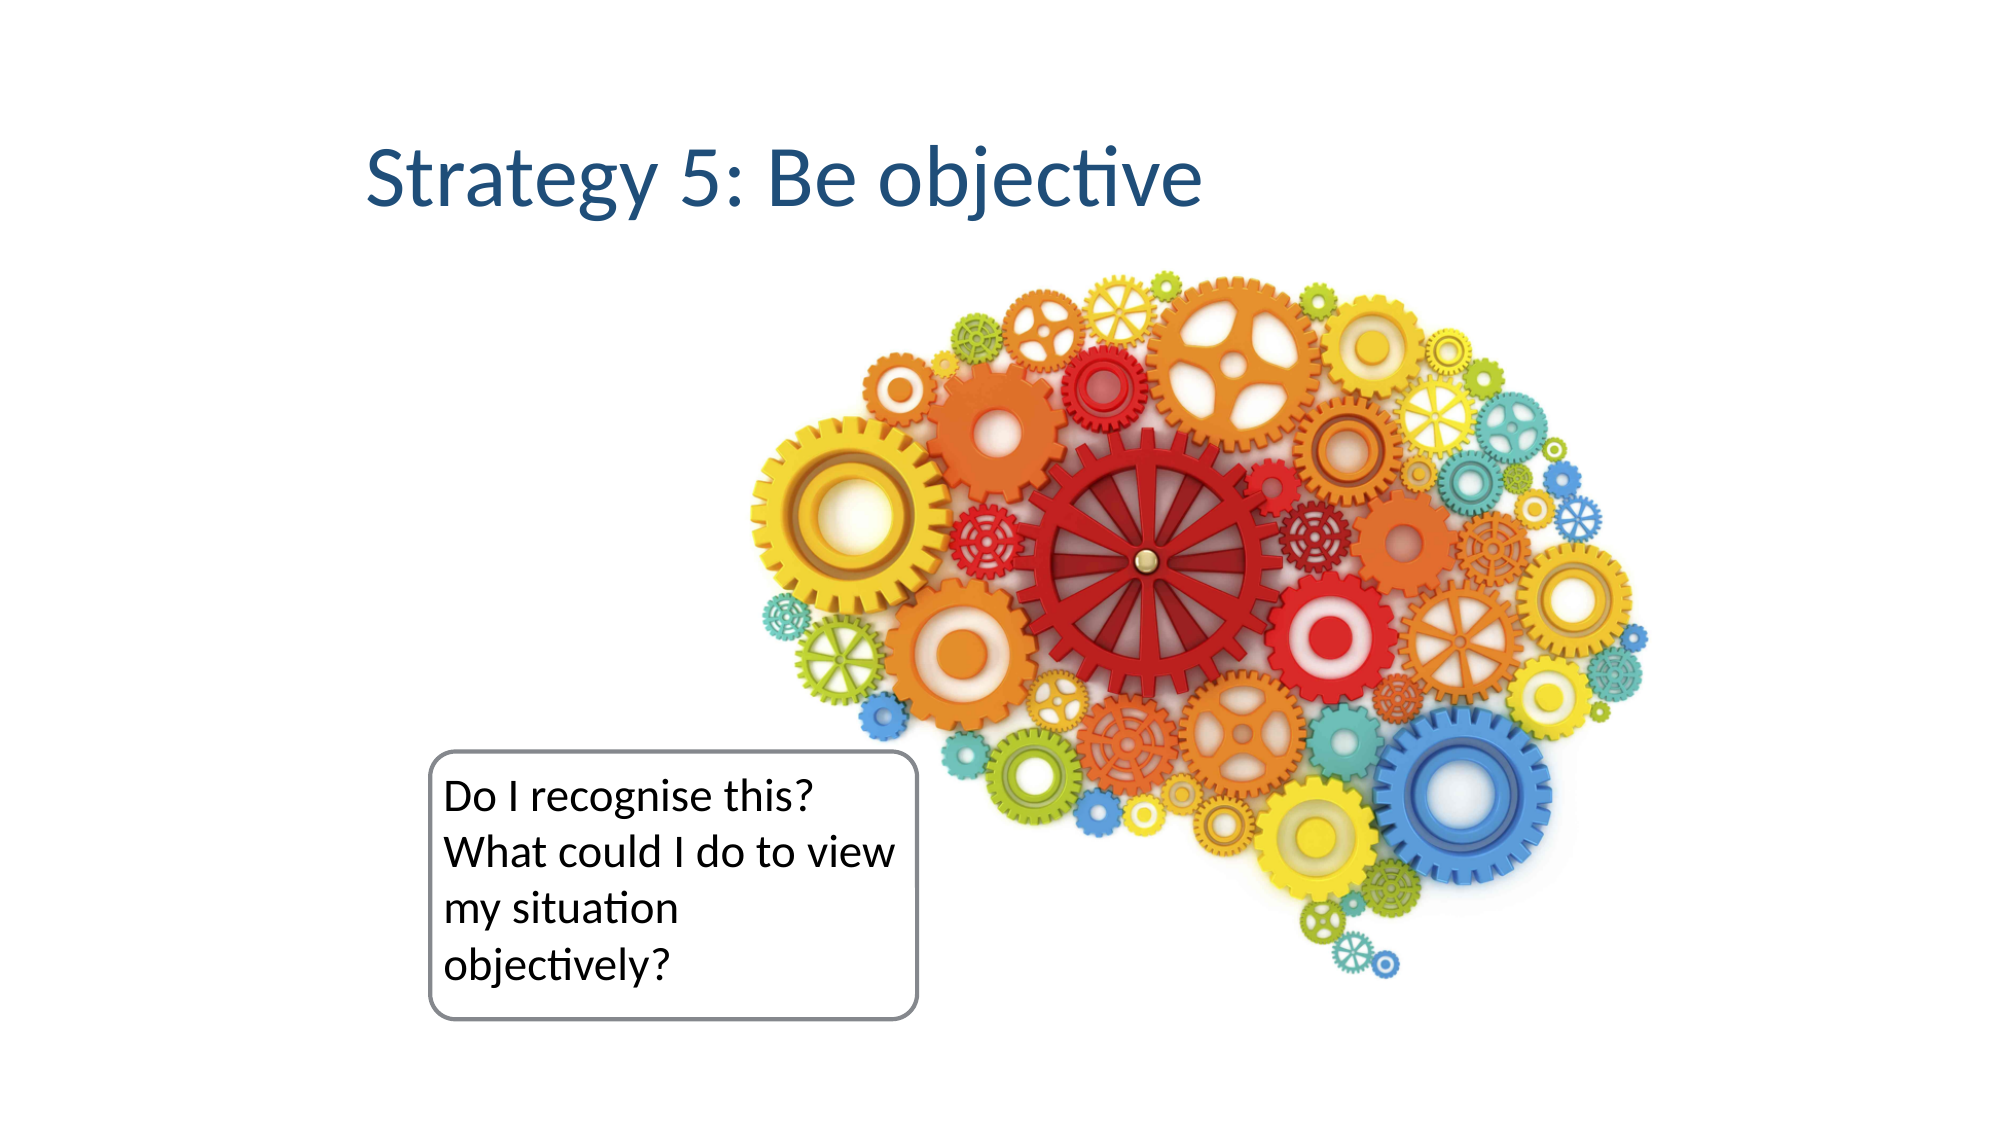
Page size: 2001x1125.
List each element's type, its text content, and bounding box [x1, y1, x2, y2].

text_box Strategy 5: Be objective [359, 79, 1676, 231]
picture [673, 230, 1726, 1020]
text_box Do I recognise this? What could I do to view my situation objectively? [430, 751, 673, 1020]
